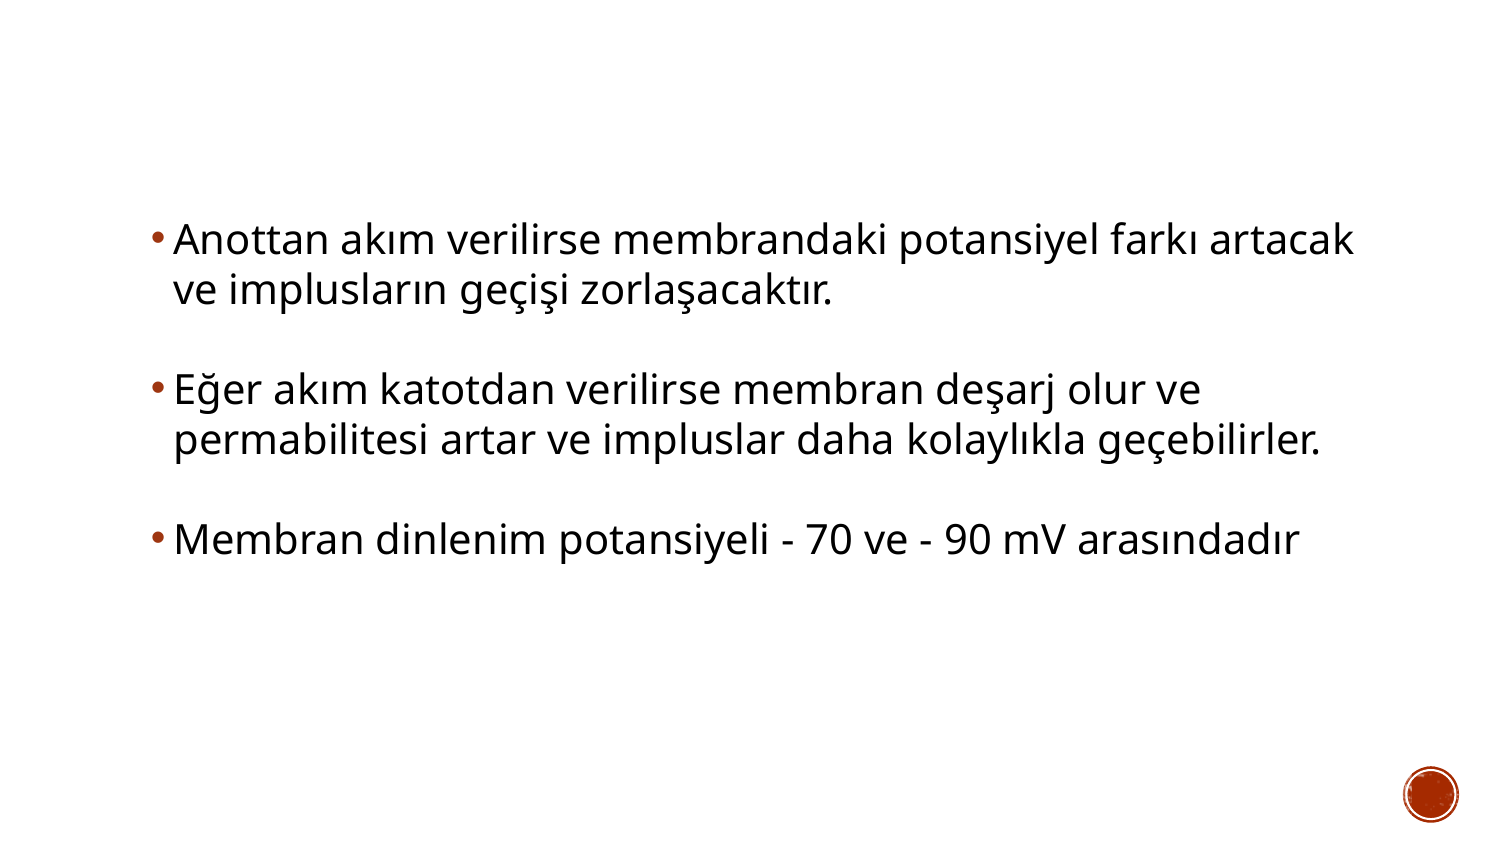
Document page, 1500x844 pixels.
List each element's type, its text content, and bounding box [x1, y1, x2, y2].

list Anottan akım verilirse membrandaki potansiyel farkı artacak ve implusların geçişi zorlaşacaktır. Eğer akım katotdan verilirse membran deşarj olur ve permabilitesi artar ve impluslar daha kolaylıkla geçebilirler. Membran dinlenim potansiyeli - 70 ve - 90 mV arasındadır [135, 197, 1374, 696]
